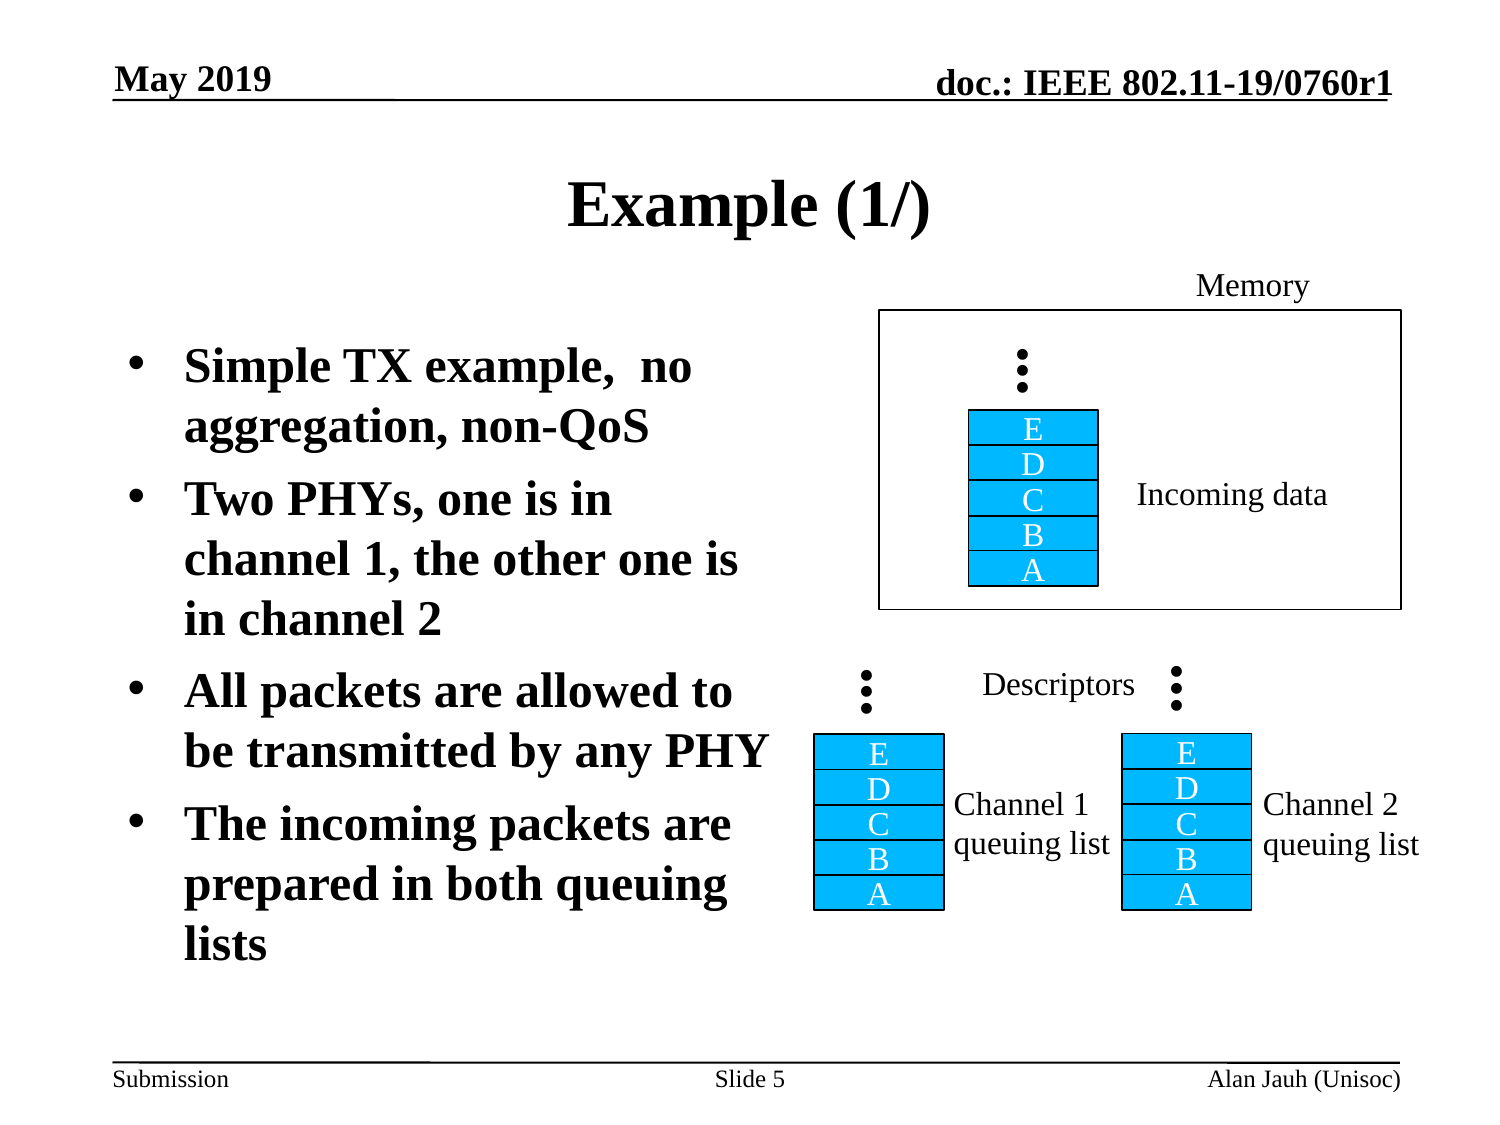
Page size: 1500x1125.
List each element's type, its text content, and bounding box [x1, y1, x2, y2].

footer Alan Jauh (Unisoc) [878, 1061, 1402, 1093]
text_box ... [998, 309, 1110, 433]
text_box Incoming data [1121, 465, 1376, 520]
text_box E [968, 409, 1099, 446]
text_box Channel 1 queuing list [938, 774, 1121, 869]
text_box Memory [1181, 255, 1353, 310]
slide_number Slide 5 [684, 1061, 816, 1123]
text_box B [813, 841, 944, 875]
text_box C [1121, 804, 1248, 840]
text_box A [1121, 875, 1252, 910]
list Simple TX example, no aggregation, non-QoS Two PHYs, one is in channel 1, the other one is in channel 2 All packets are allowed to be transmitted by any PHY The incoming packets are prepared in both queuing lists [112, 324, 791, 1000]
text_box E [1121, 733, 1252, 770]
text_box B [968, 517, 1099, 551]
text_box [878, 309, 1402, 610]
text_box Channel 2 queuing list [1248, 775, 1459, 870]
text_box ... [841, 630, 953, 754]
text_box C [813, 805, 938, 841]
text_box Descriptors [967, 654, 1155, 709]
text_box D [968, 446, 1099, 481]
text_box D [813, 770, 944, 805]
text_box ... [1151, 627, 1263, 751]
text_box D [1121, 770, 1252, 804]
text_box A [968, 551, 1099, 587]
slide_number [114, 54, 423, 100]
text_box C [968, 481, 1099, 517]
text_box E [813, 733, 944, 770]
text_box B [1121, 840, 1252, 875]
text_box A [813, 875, 944, 911]
title Example (1/) [112, 112, 1388, 288]
